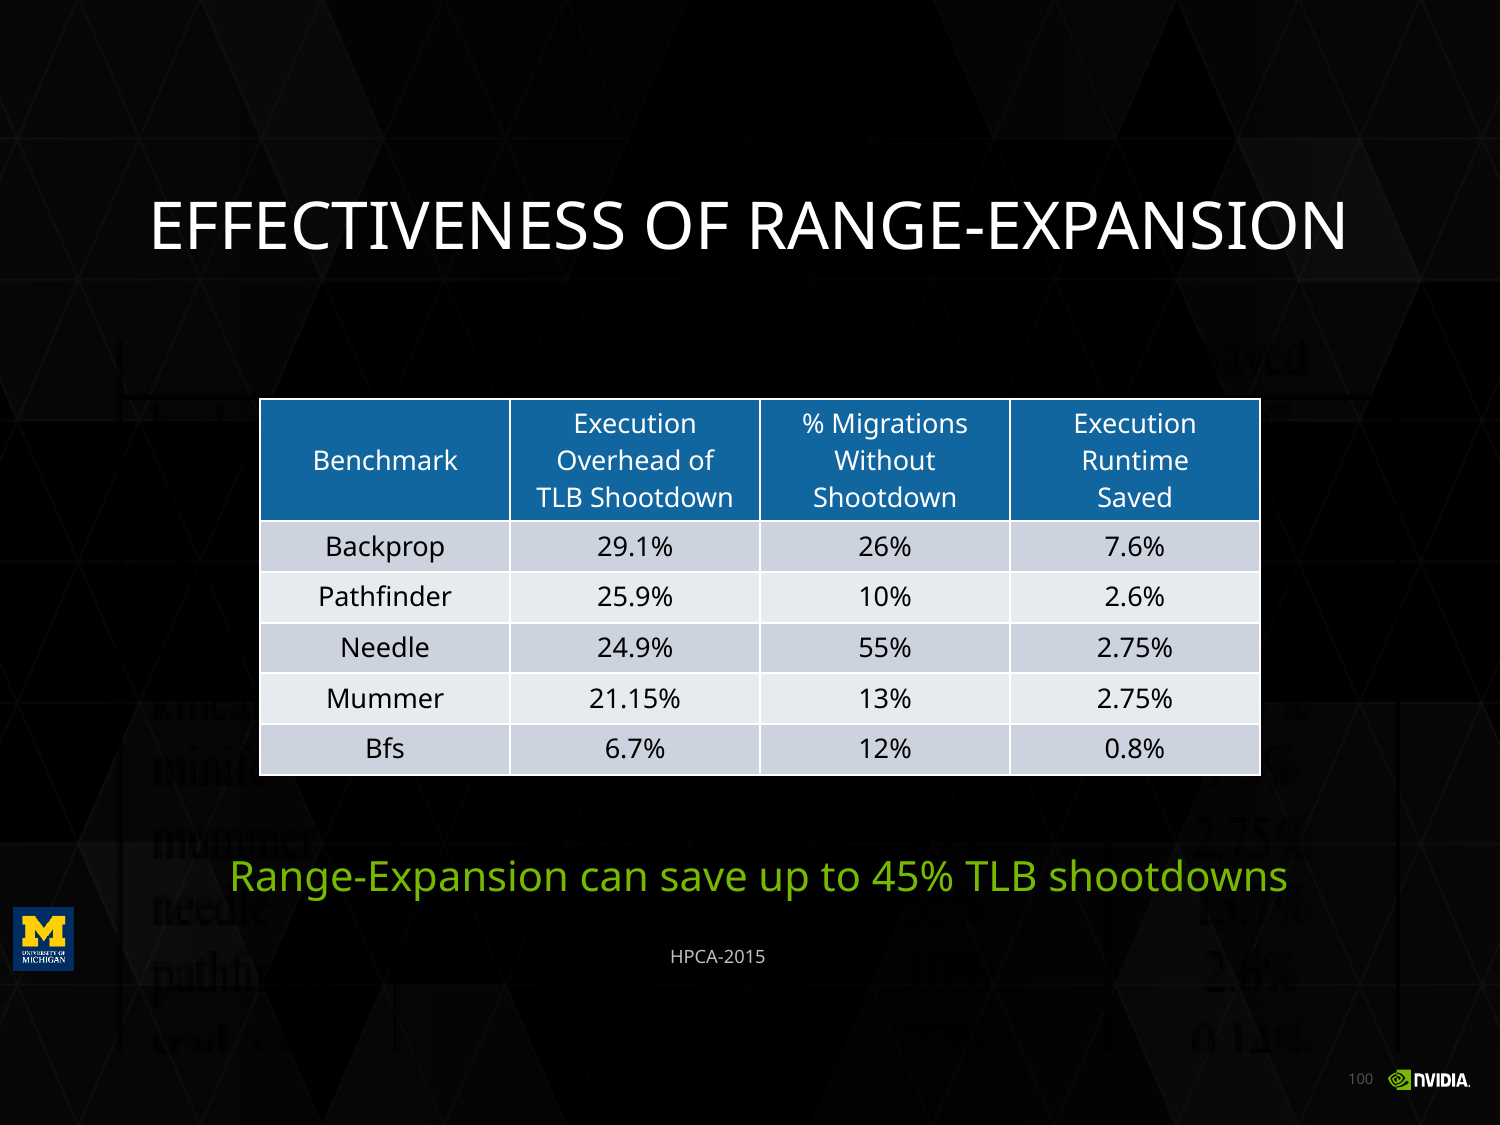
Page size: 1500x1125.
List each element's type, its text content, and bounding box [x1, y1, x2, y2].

title Effectiveness of Range-Expansion [68, 190, 1432, 271]
picture [0, 0, 1500, 1125]
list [70, 340, 1431, 1053]
